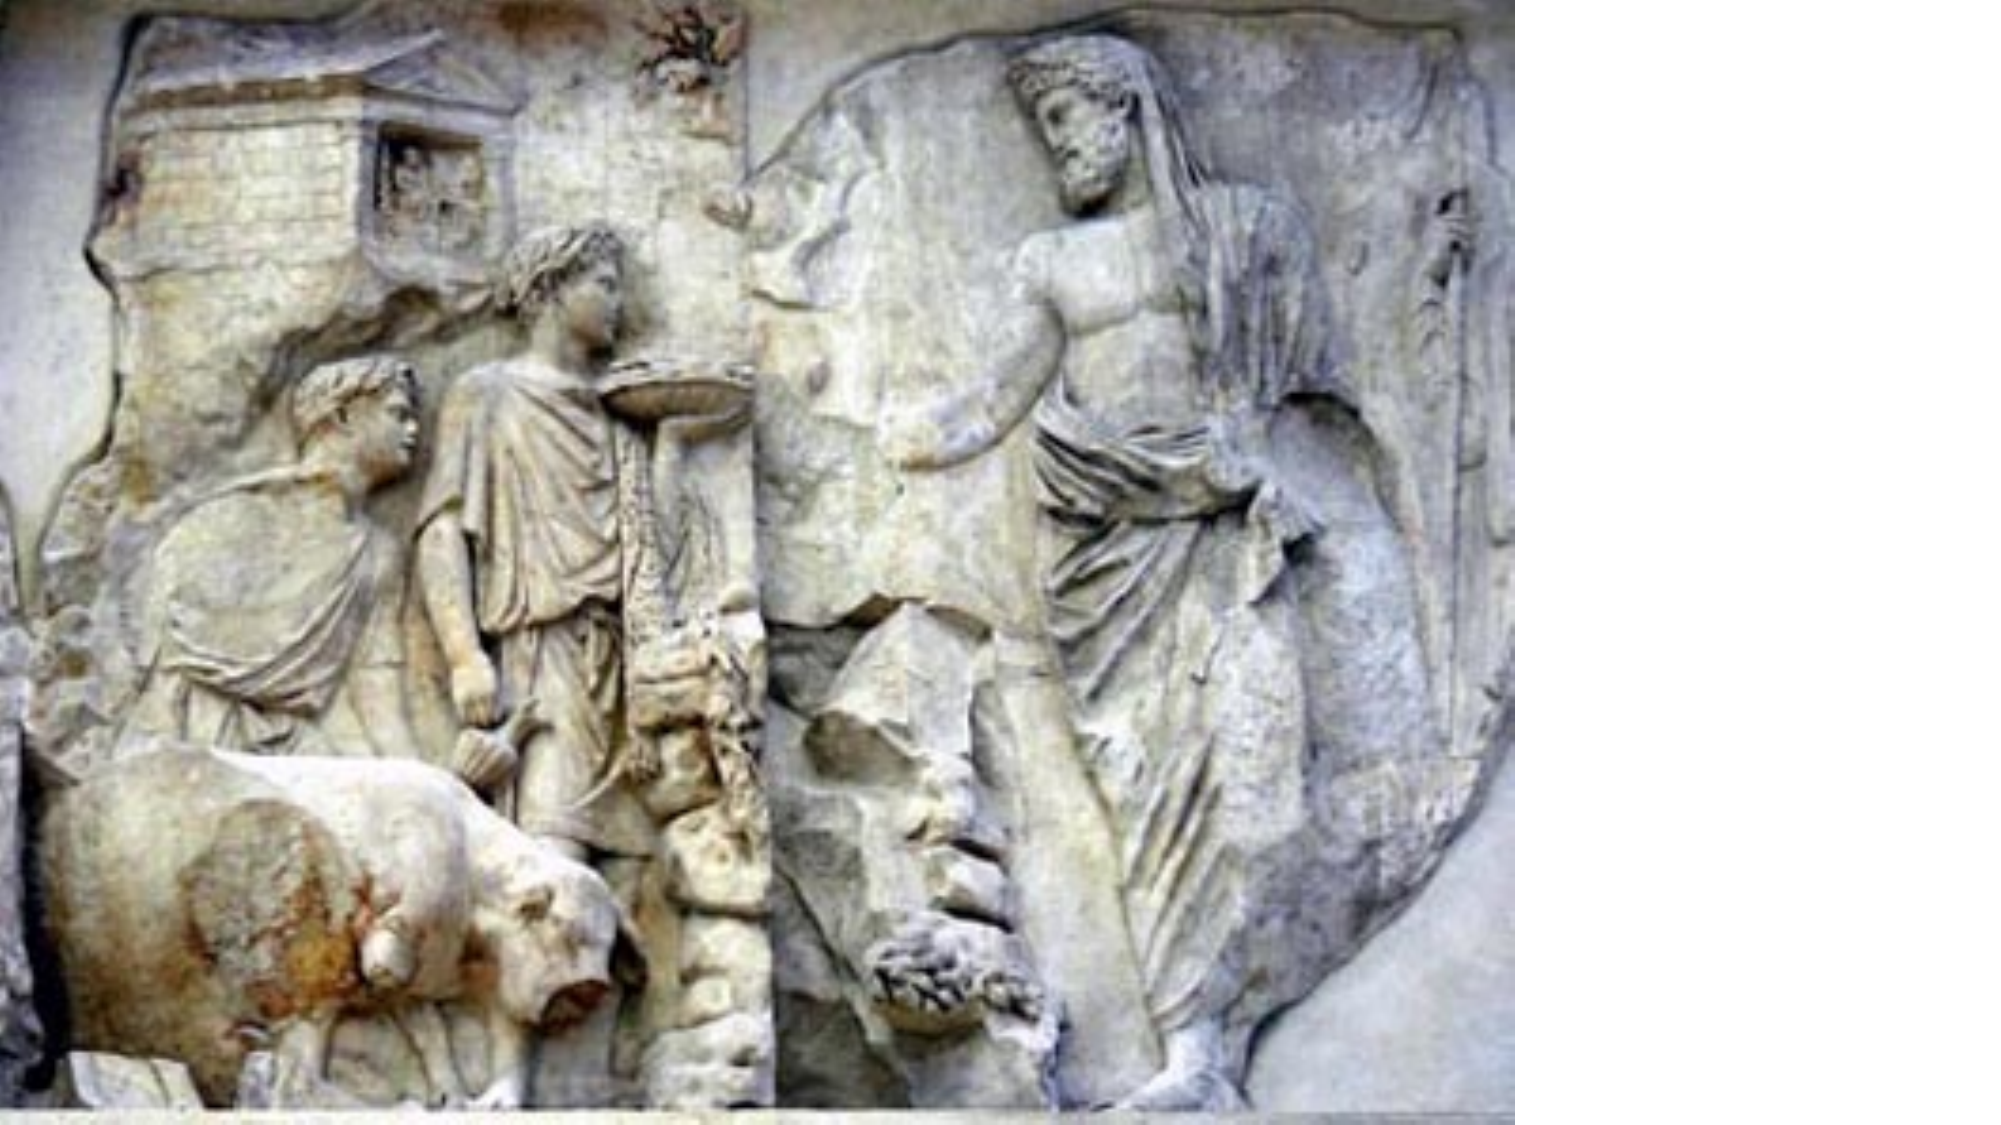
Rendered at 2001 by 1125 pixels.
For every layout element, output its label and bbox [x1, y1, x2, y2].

list [0, 0, 1515, 1125]
